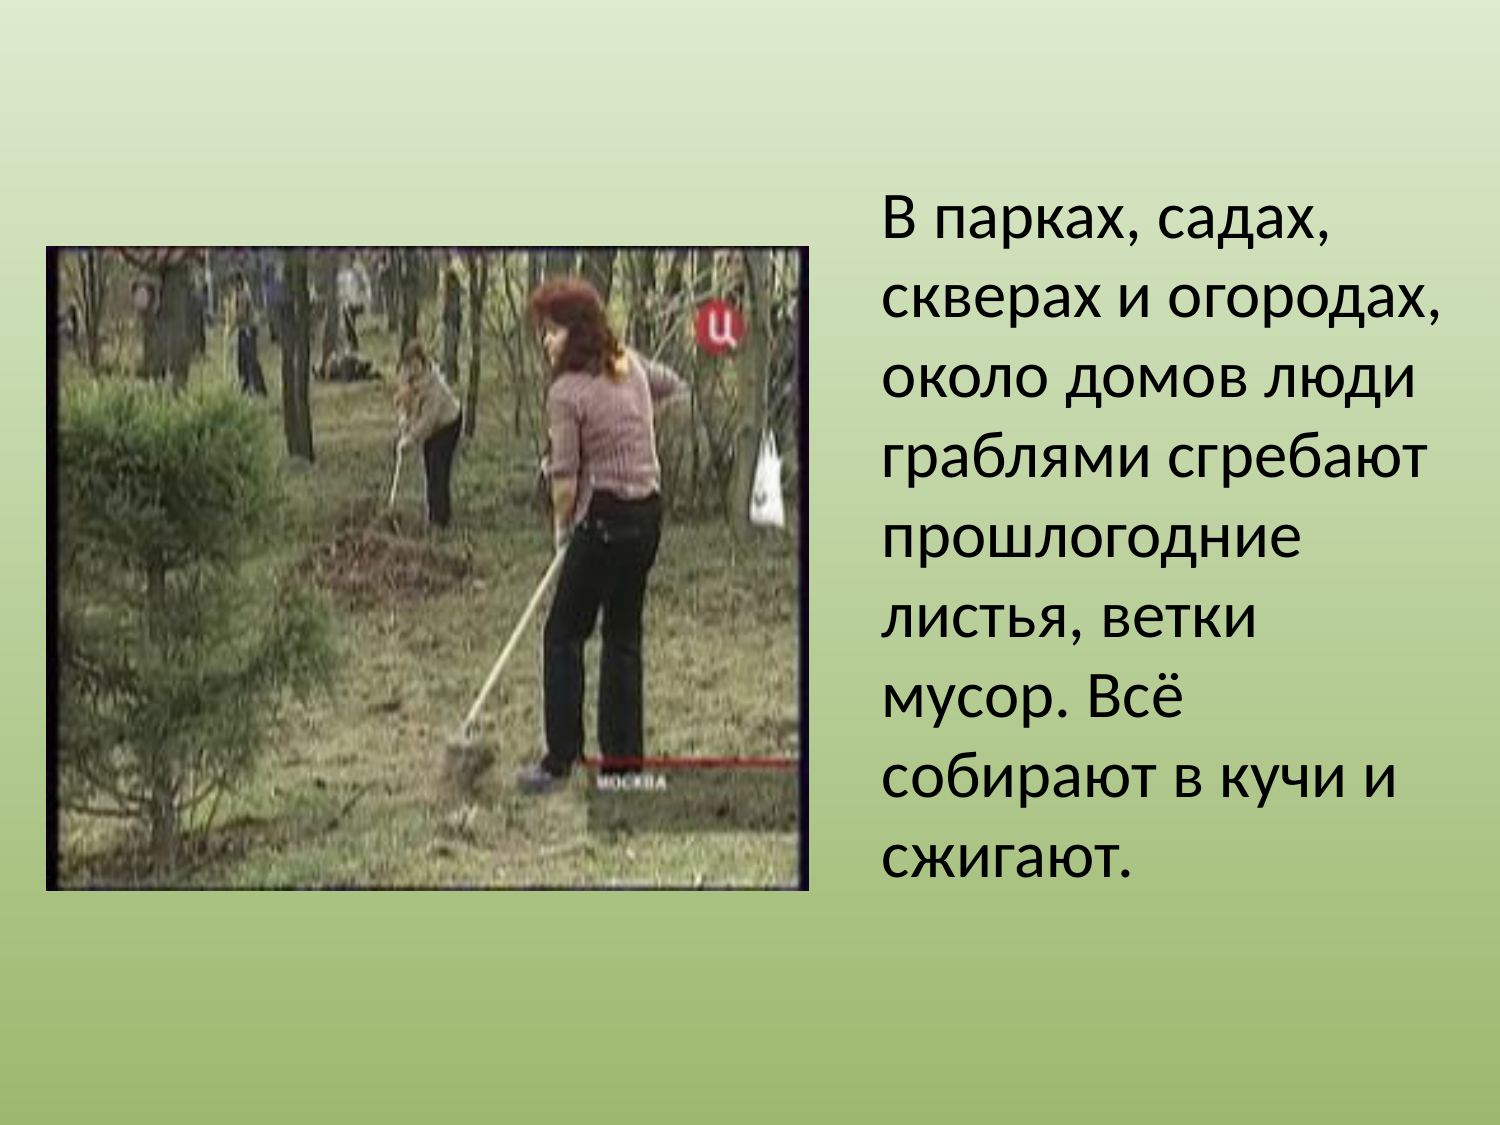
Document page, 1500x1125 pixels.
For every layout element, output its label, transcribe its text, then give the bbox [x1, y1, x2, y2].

text_box В парках, садах, скверах и огородах, около домов люди граблями сгребают прошлогодние листья, ветки мусор. Всё собирают в кучи и сжигают. [867, 163, 1465, 899]
picture [46, 245, 809, 891]
